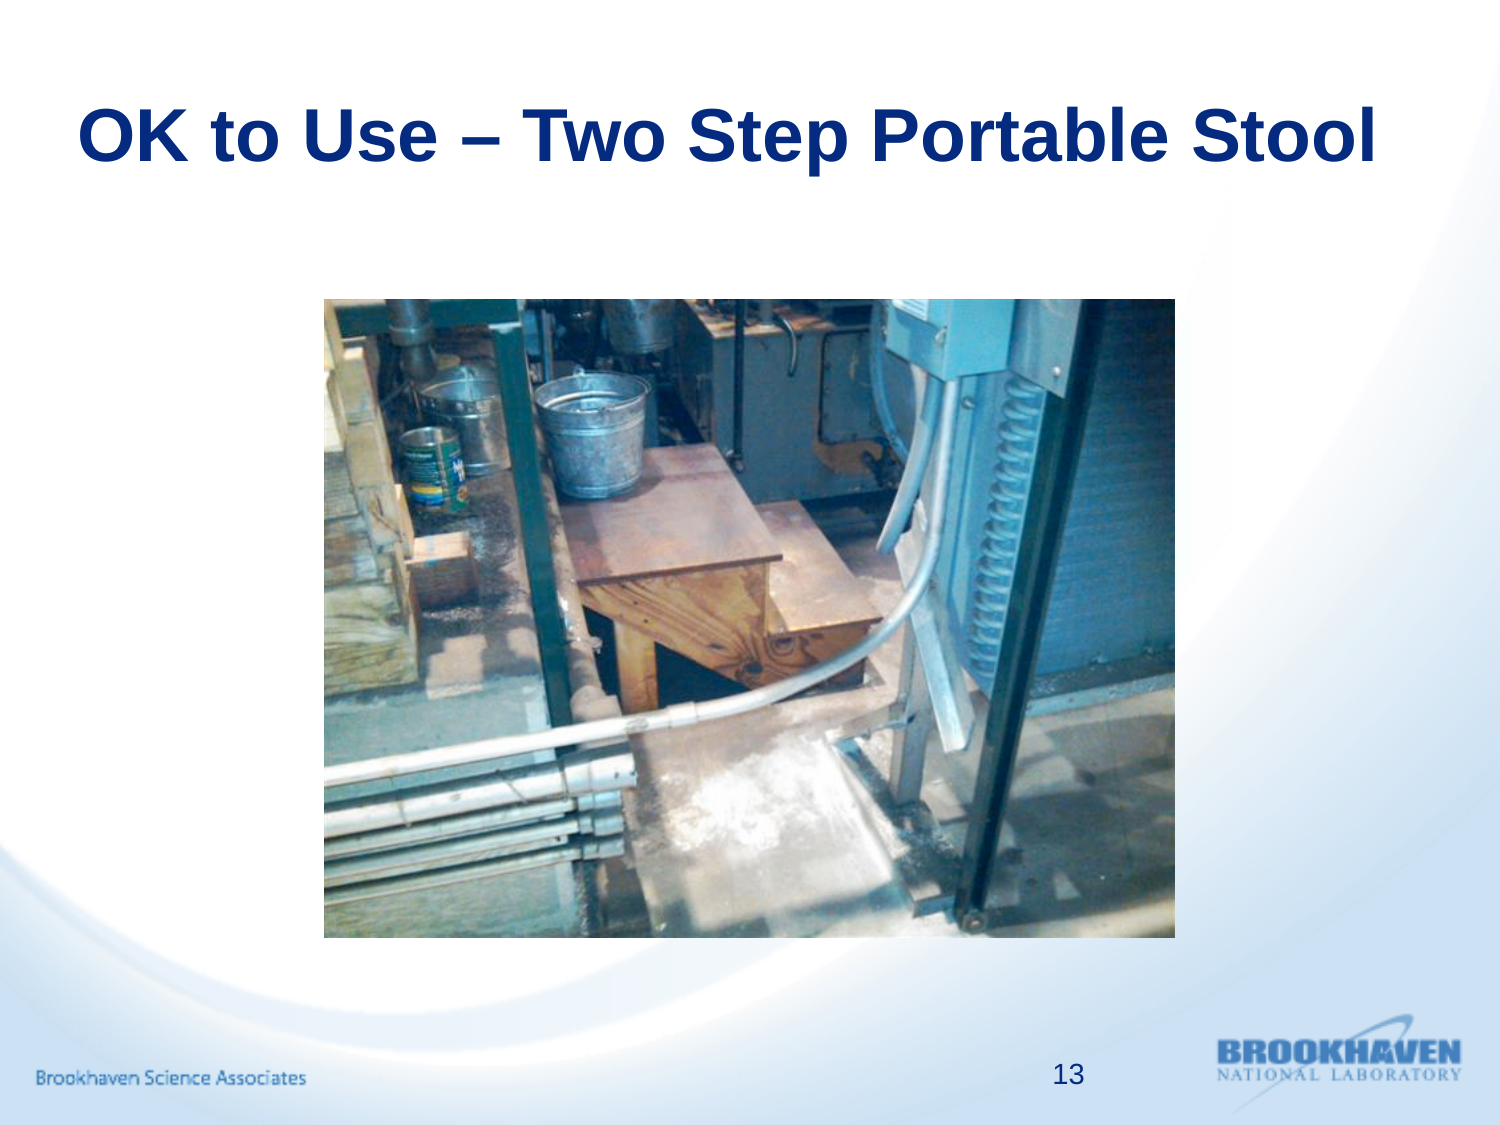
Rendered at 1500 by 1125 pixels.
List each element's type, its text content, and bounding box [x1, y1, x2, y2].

picture [0, 0, 1500, 1125]
slide_number 13 [1037, 1022, 1201, 1099]
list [324, 299, 1176, 938]
title OK to Use – Two Step Portable Stool [62, 49, 1438, 230]
